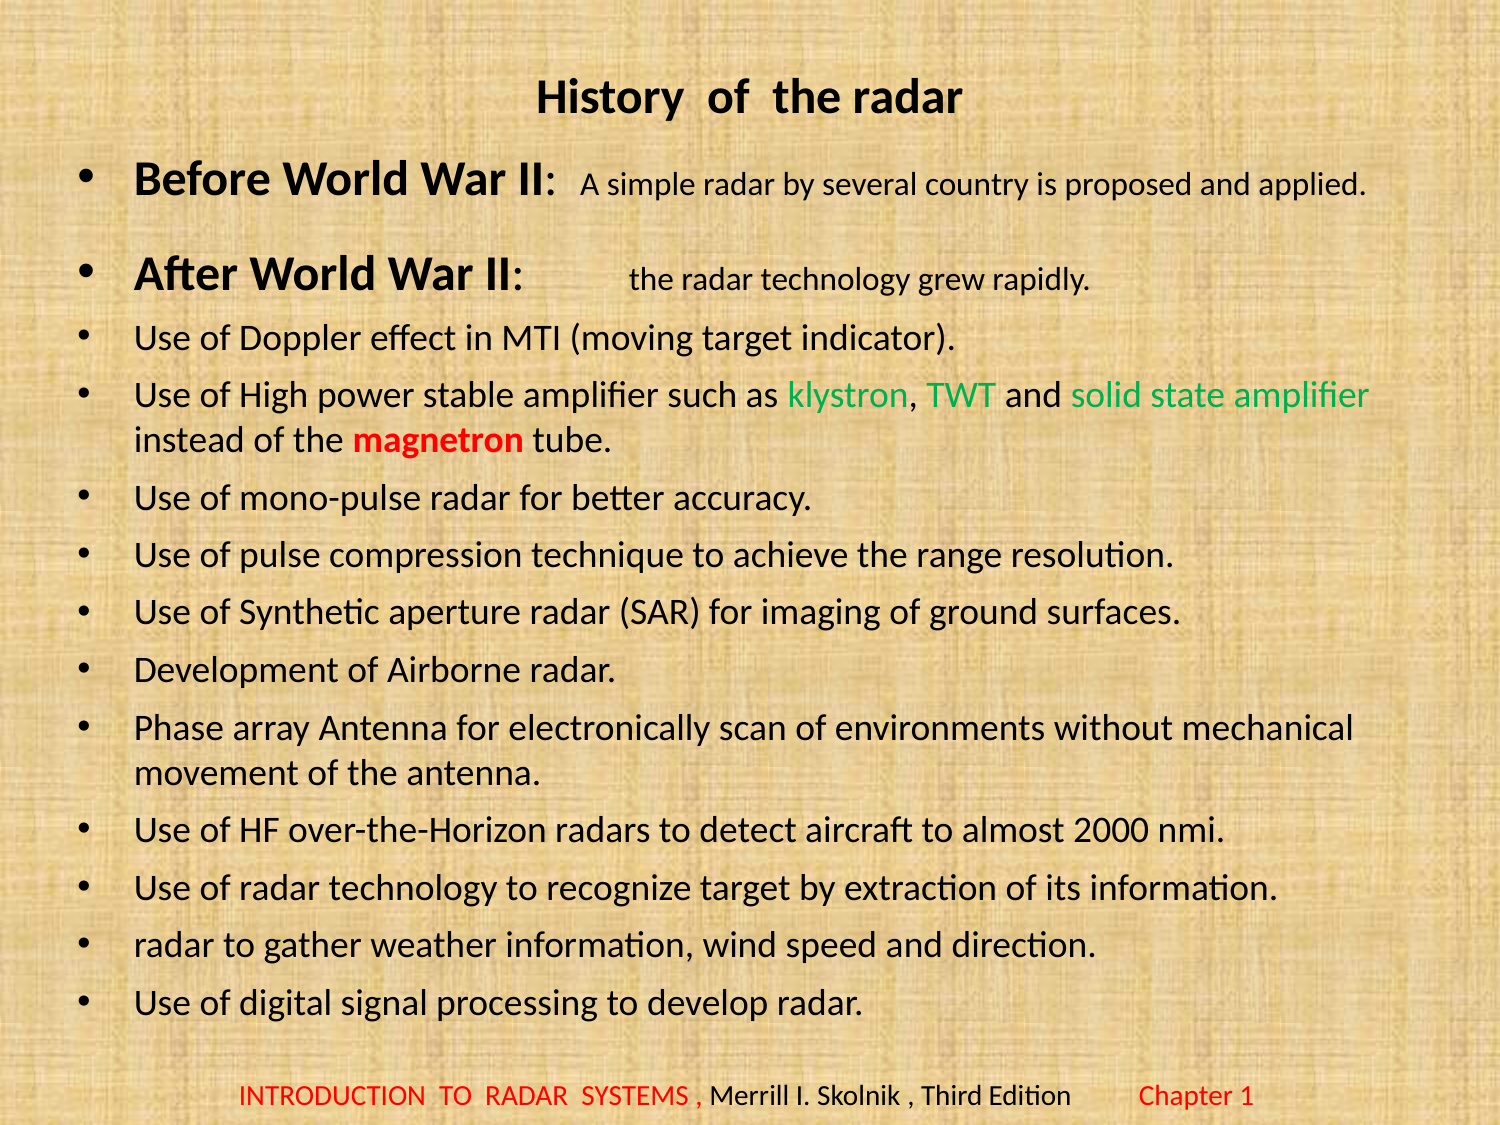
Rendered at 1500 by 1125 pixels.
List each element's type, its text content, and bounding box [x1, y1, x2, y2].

list Before World War II: A simple radar by several country is proposed and applied. After World War II: the radar technology grew rapidly. Use of Doppler effect in MTI (moving target indicator). Use of High power stable amplifier such as klystron, TWT and solid state amplifier instead of the magnetron tube. Use of mono-pulse radar for better accuracy. Use of pulse compression technique to achieve the range resolution. Use of Synthetic aperture radar (SAR) for imaging of ground surfaces. Development of Airborne radar. Phase array Antenna for electronically scan of environments without mechanical movement of the antenna. Use of HF over-the-Horizon radars to detect aircraft to almost 2000 nmi. Use of radar technology to recognize target by extraction of its information. radar to gather weather information, wind speed and direction. Use of digital signal processing to develop radar. [62, 137, 1463, 1063]
picture [0, 0, 1500, 1125]
title History of the radar [75, 50, 1425, 137]
